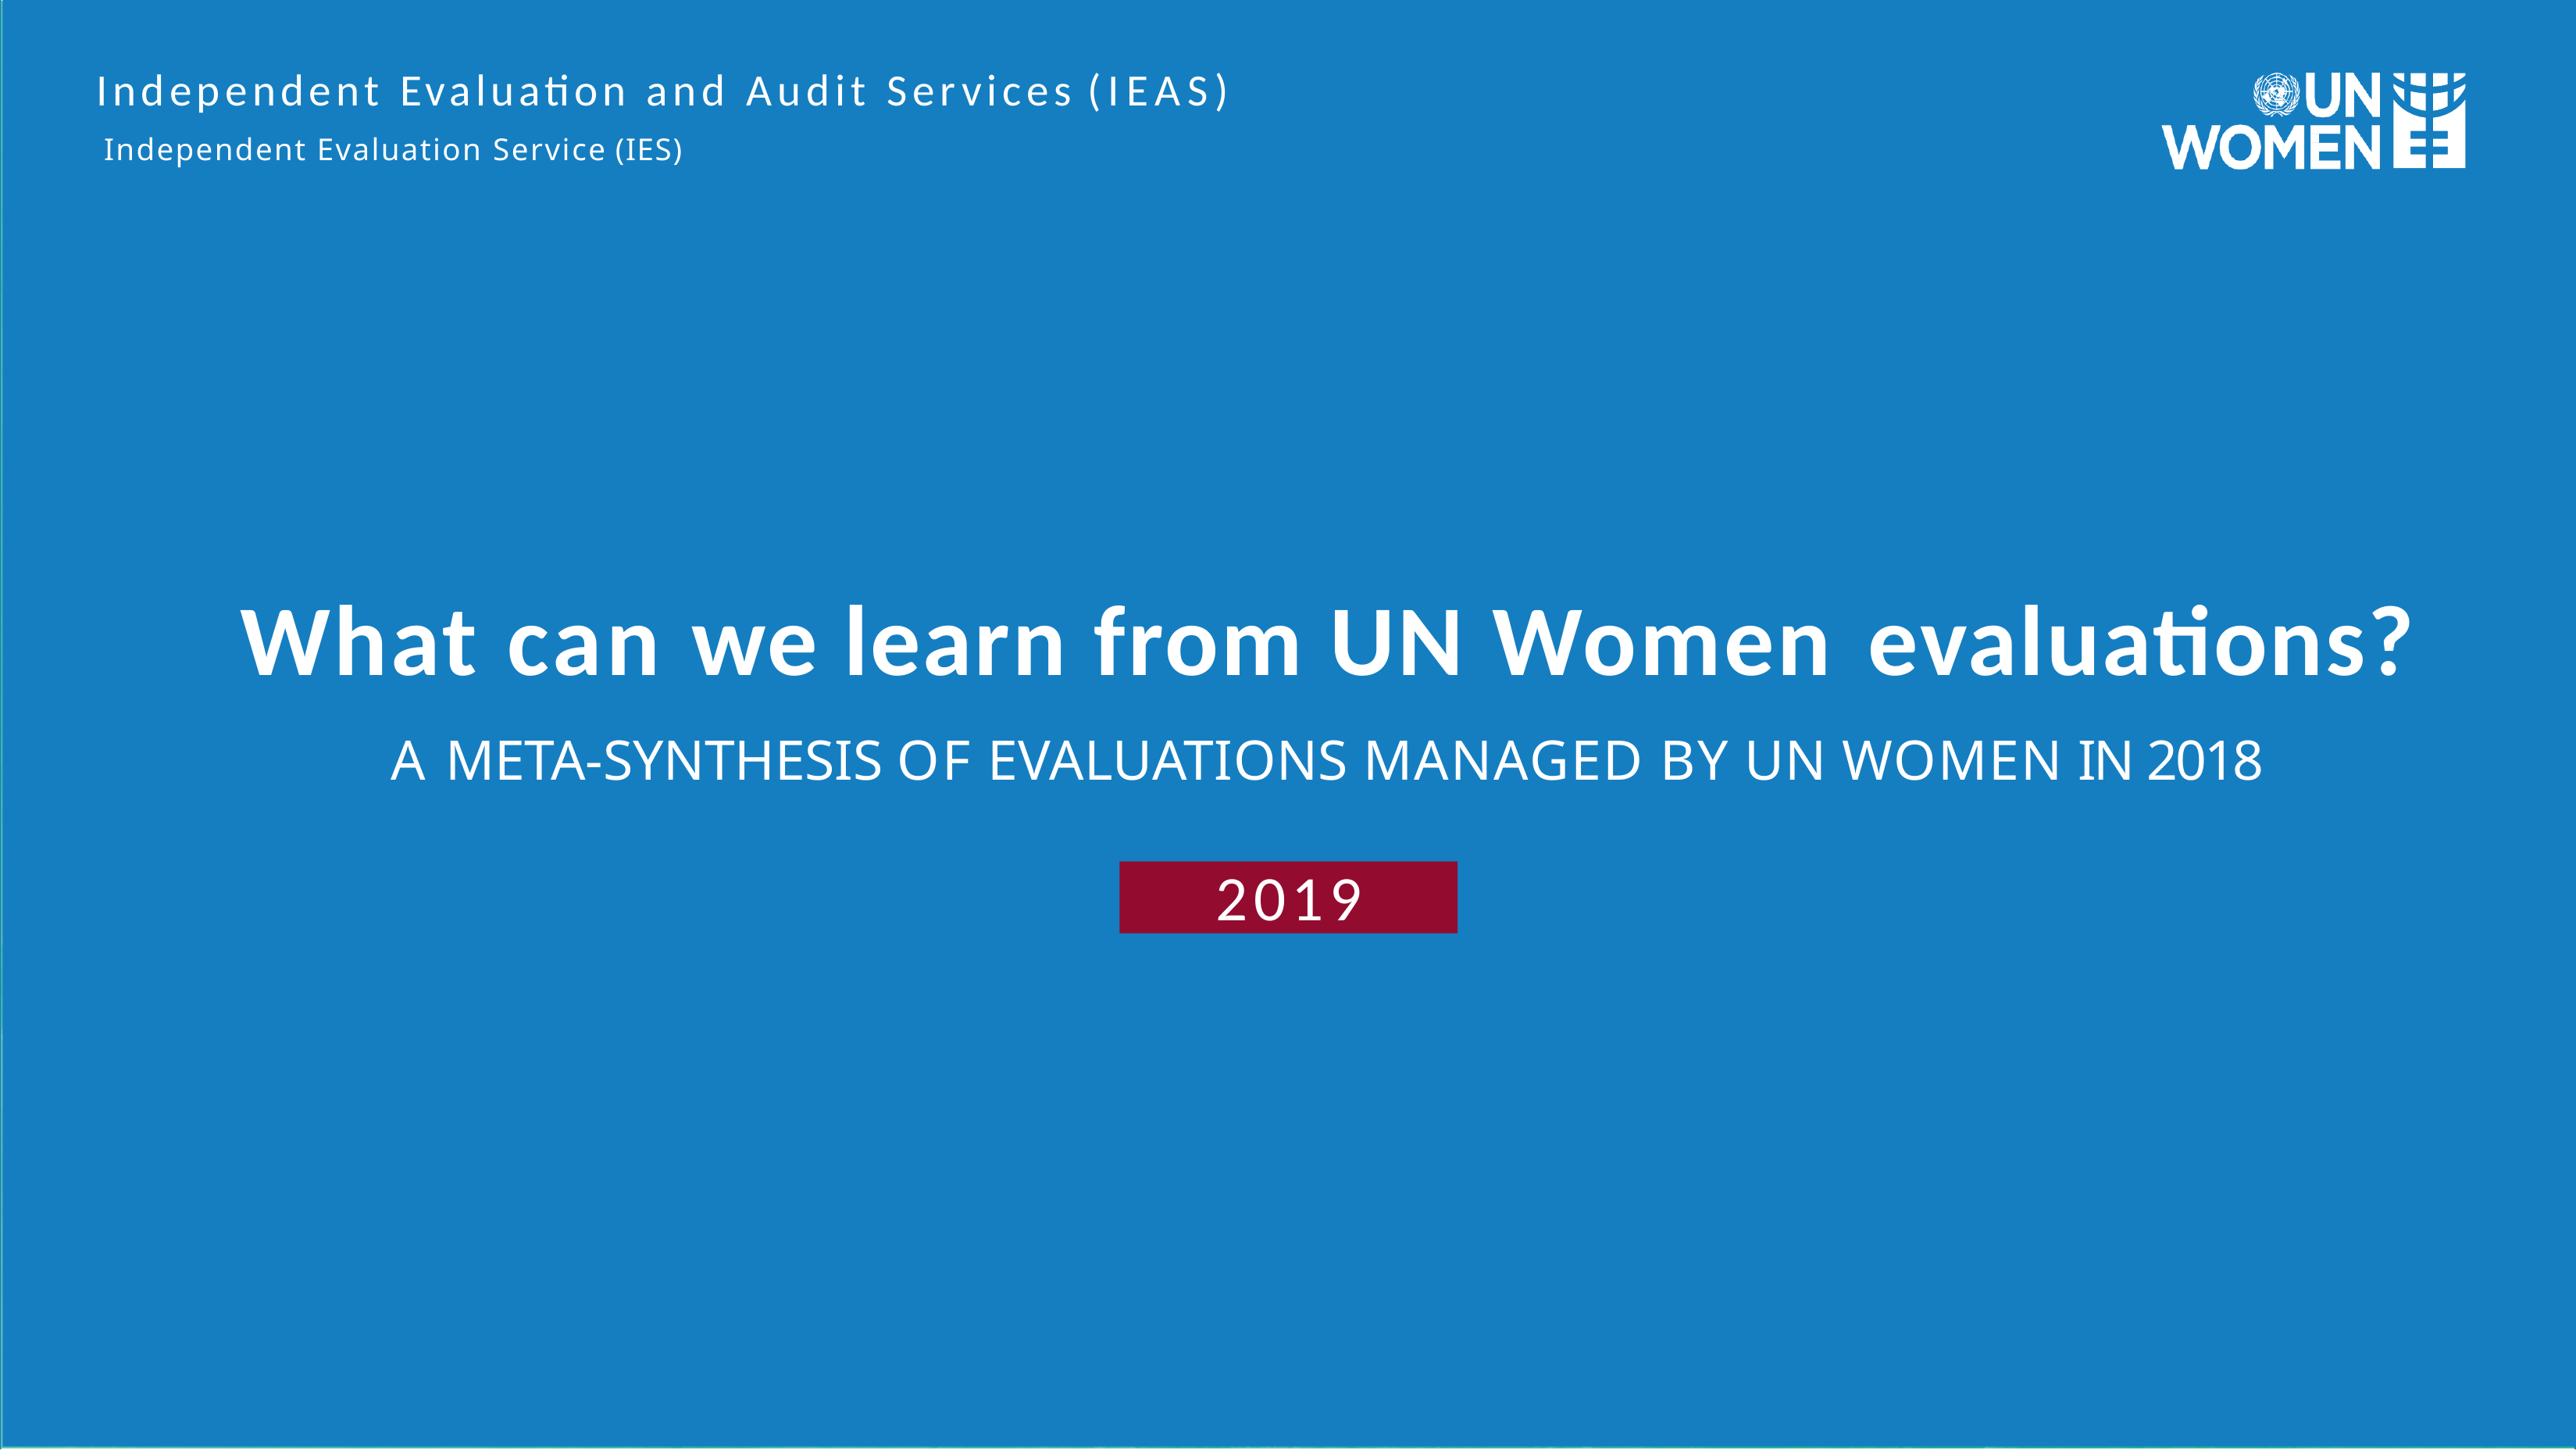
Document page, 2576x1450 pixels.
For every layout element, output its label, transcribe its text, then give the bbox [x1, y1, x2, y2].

text_box What can we learn from UN Women evaluations? A META-SYNTHESIS OF EVALUATIONS MANAGED BY UN WOMEN IN 2018 2019 [230, 575, 2426, 934]
text_box [2161, 73, 2380, 170]
text_box [2453, 73, 2466, 83]
text_box [2, 0, 2576, 1447]
text_box [2433, 73, 2448, 87]
text_box Independent Evaluation and Audit Services (IEAS) Independent Evaluation Service (IES) [95, 60, 1245, 167]
text_box [2410, 91, 2426, 111]
text_box [2433, 91, 2448, 111]
text_box [2453, 84, 2466, 102]
text_box [2410, 73, 2426, 87]
text_box [2393, 99, 2426, 169]
text_box [2433, 99, 2466, 169]
text_box [2393, 84, 2405, 102]
text_box [2393, 73, 2405, 82]
